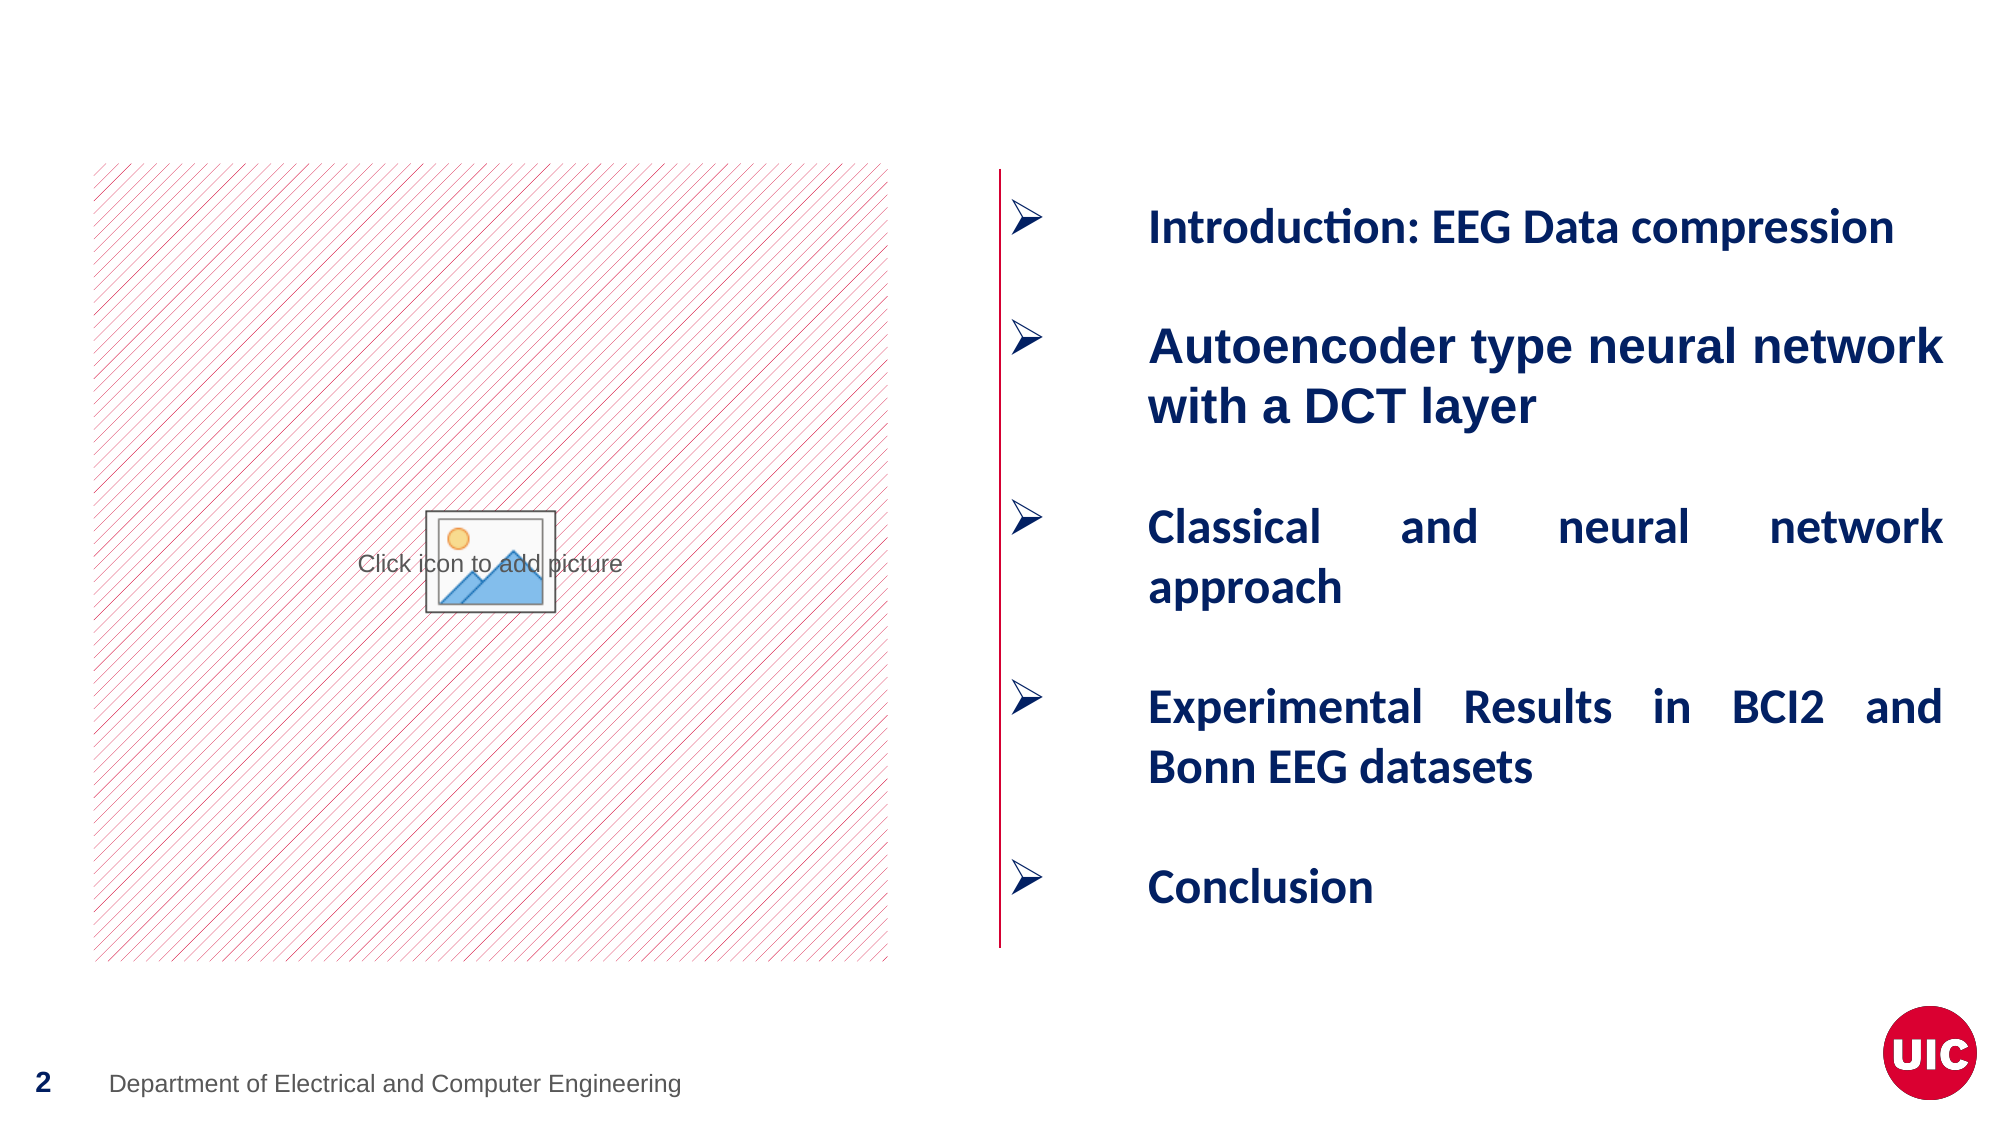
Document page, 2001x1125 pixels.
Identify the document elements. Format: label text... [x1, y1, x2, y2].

footer Department of Electrical and Computer Engineering [93, 1053, 769, 1113]
text_box Introduction: EEG Data compression Autoencoder type neural network with a DCT layer Classical and neural network approach Experimental Results in BCI2 and Bonn EEG datasets Conclusion [992, 106, 1959, 915]
picture [1880, 1004, 1980, 1102]
picture [93, 163, 888, 962]
